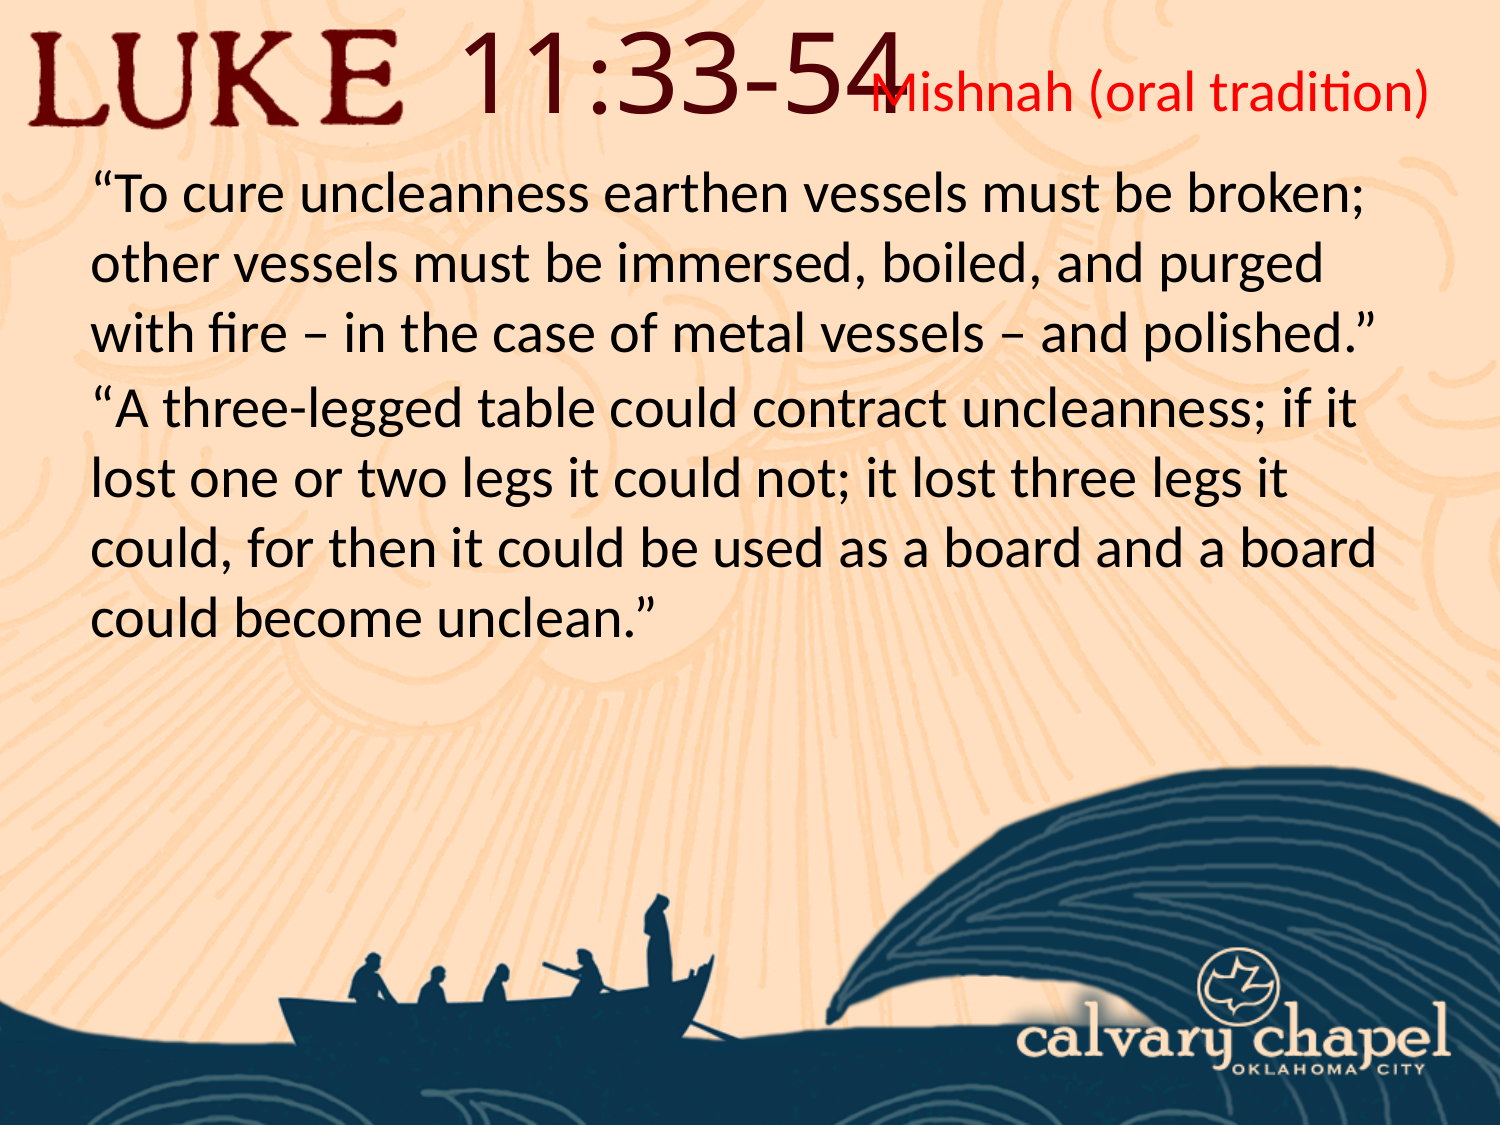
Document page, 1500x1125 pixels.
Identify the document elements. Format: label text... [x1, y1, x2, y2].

text_box “A three-legged table could contract uncleanness; if it lost one or two legs it could not; it lost three legs it could, for then it could be used as a board and a board could become unclean.” [76, 361, 1422, 657]
text_box Mishnah (oral tradition) [847, 46, 1454, 131]
text_box “To cure uncleanness earthen vessels must be broken; other vessels must be immersed, boiled, and purged with fire – in the case of metal vessels – and polished.” [75, 146, 1421, 372]
picture [0, 0, 1500, 1125]
text_box 11:33-54 [441, 0, 974, 144]
